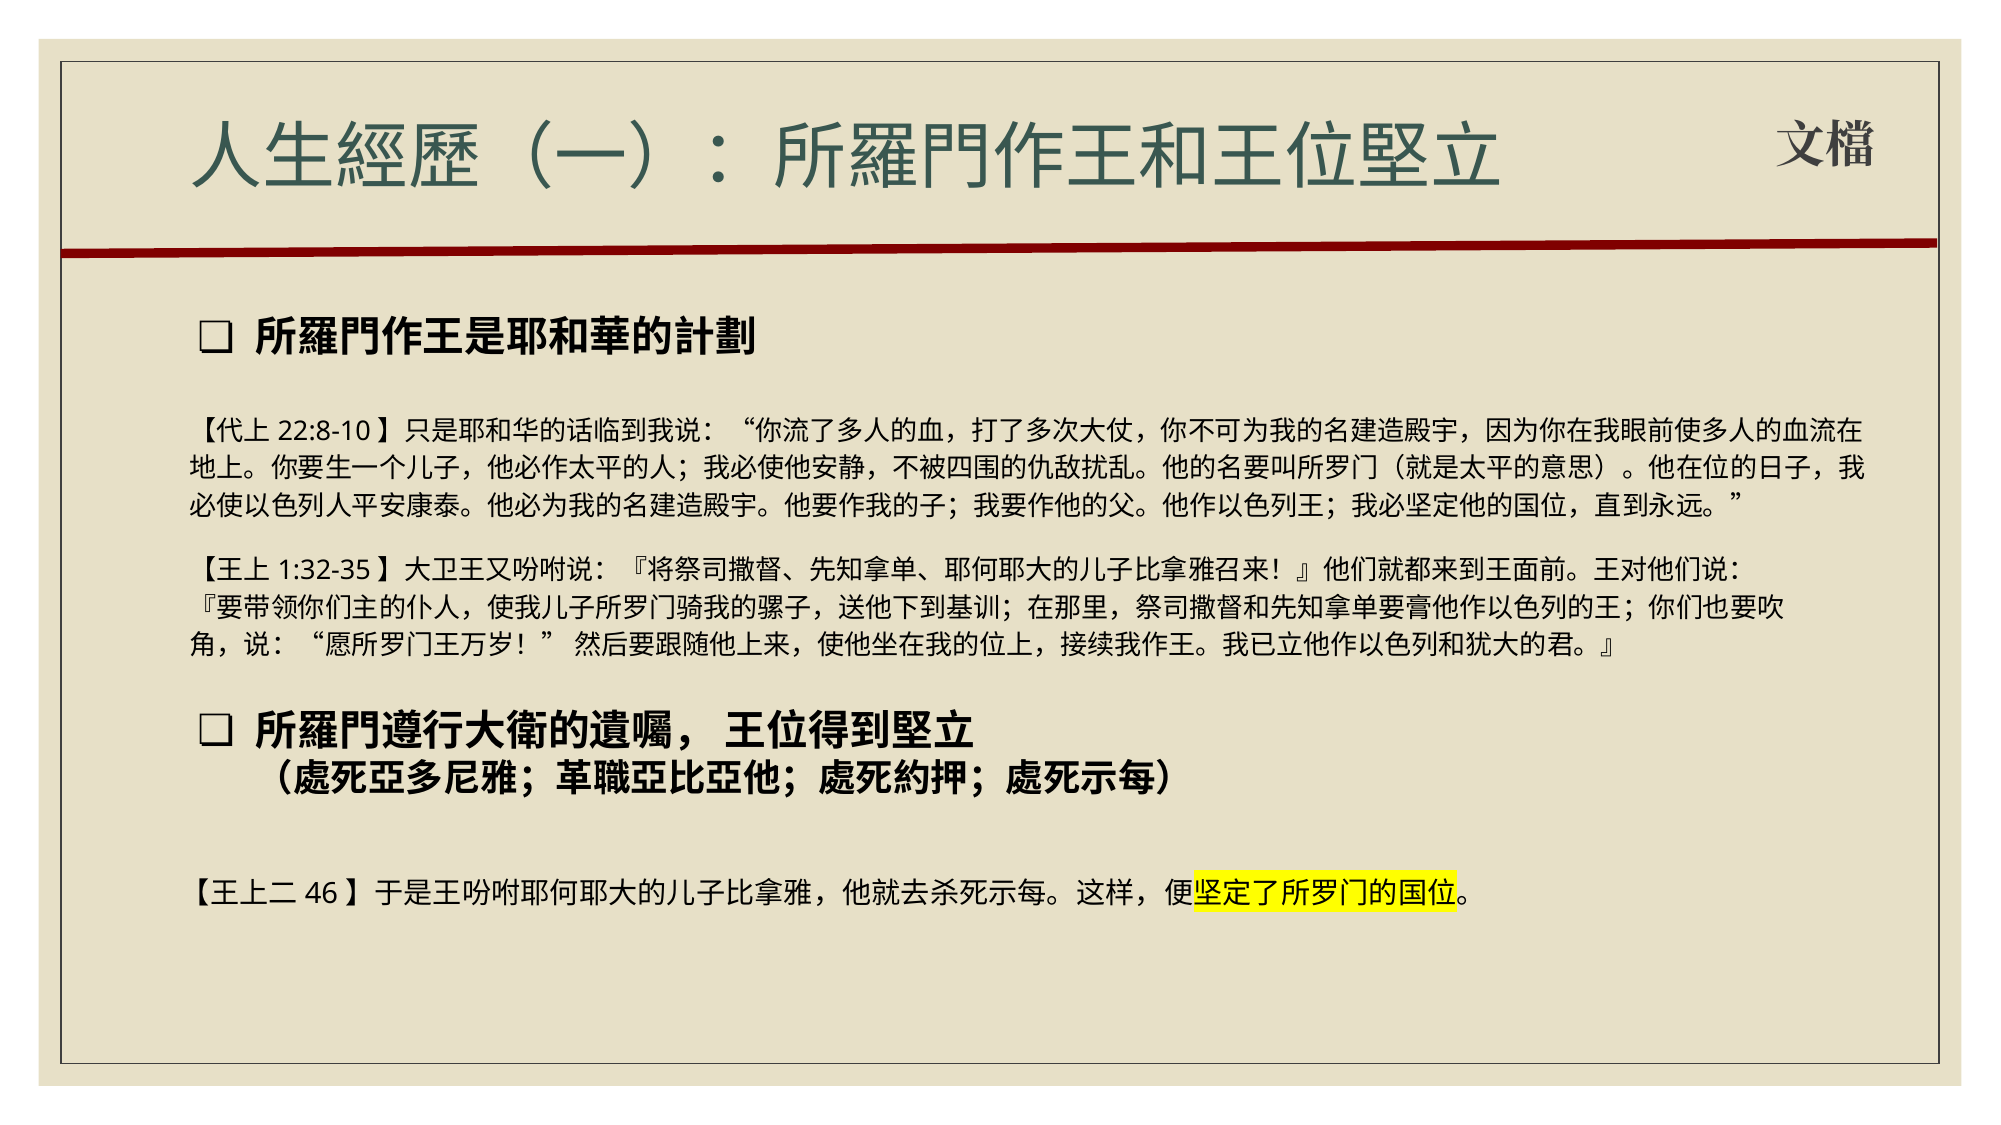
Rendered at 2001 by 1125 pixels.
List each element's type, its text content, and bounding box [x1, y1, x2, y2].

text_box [60, 242, 1938, 254]
text_box 所羅門遵行大衛的遺囑， 王位得到堅立 （處死亞多尼雅；革職亞比亞他；處死約押；處死示每） [165, 688, 1506, 814]
text_box 所羅門作王是耶和華的計劃 [165, 294, 944, 375]
text_box 【王上1:32-35】大卫王又吩咐说：『将祭司撒督、先知拿单、耶何耶大的儿子比拿雅召来！』他们就都来到王面前。王对他们说：『要带领你们主的仆人，使我儿子所罗门骑我的骡子，送他下到基训；在那里，祭司撒督和先知拿单要膏他作以色列的王；你们也要吹角，说：“愿所罗门王万岁！” 然后要跟随他上来，使他坐在我的位上，接续我作王。我已立他作以色列和犹大的君。』 [174, 536, 1799, 675]
text_box 文檔 [1759, 105, 1891, 182]
title 人生經歷（一）：所羅門作王和王位堅立 [174, 105, 1825, 212]
text_box 【王上二46】于是王吩咐耶何耶大的儿子比拿雅，他就去杀死示每。这样，便坚定了所罗门的国位。 [165, 859, 1626, 925]
text_box 【代上22:8-10】只是耶和华的话临到我说：“你流了多人的血，打了多次大仗，你不可为我的名建造殿宇，因为你在我眼前使多人的血流在地上。你要生一个儿子，他必作太平的人；我必使他安静，不被四围的仇敌扰乱。他的名要叫所罗门（就是太平的意思）。他在位的日子，我必使以色列人平安康泰。他必为我的名建造殿宇。他要作我的子；我要作他的父。他作以色列王；我必坚定他的国位，直到永远。” [174, 393, 1901, 536]
